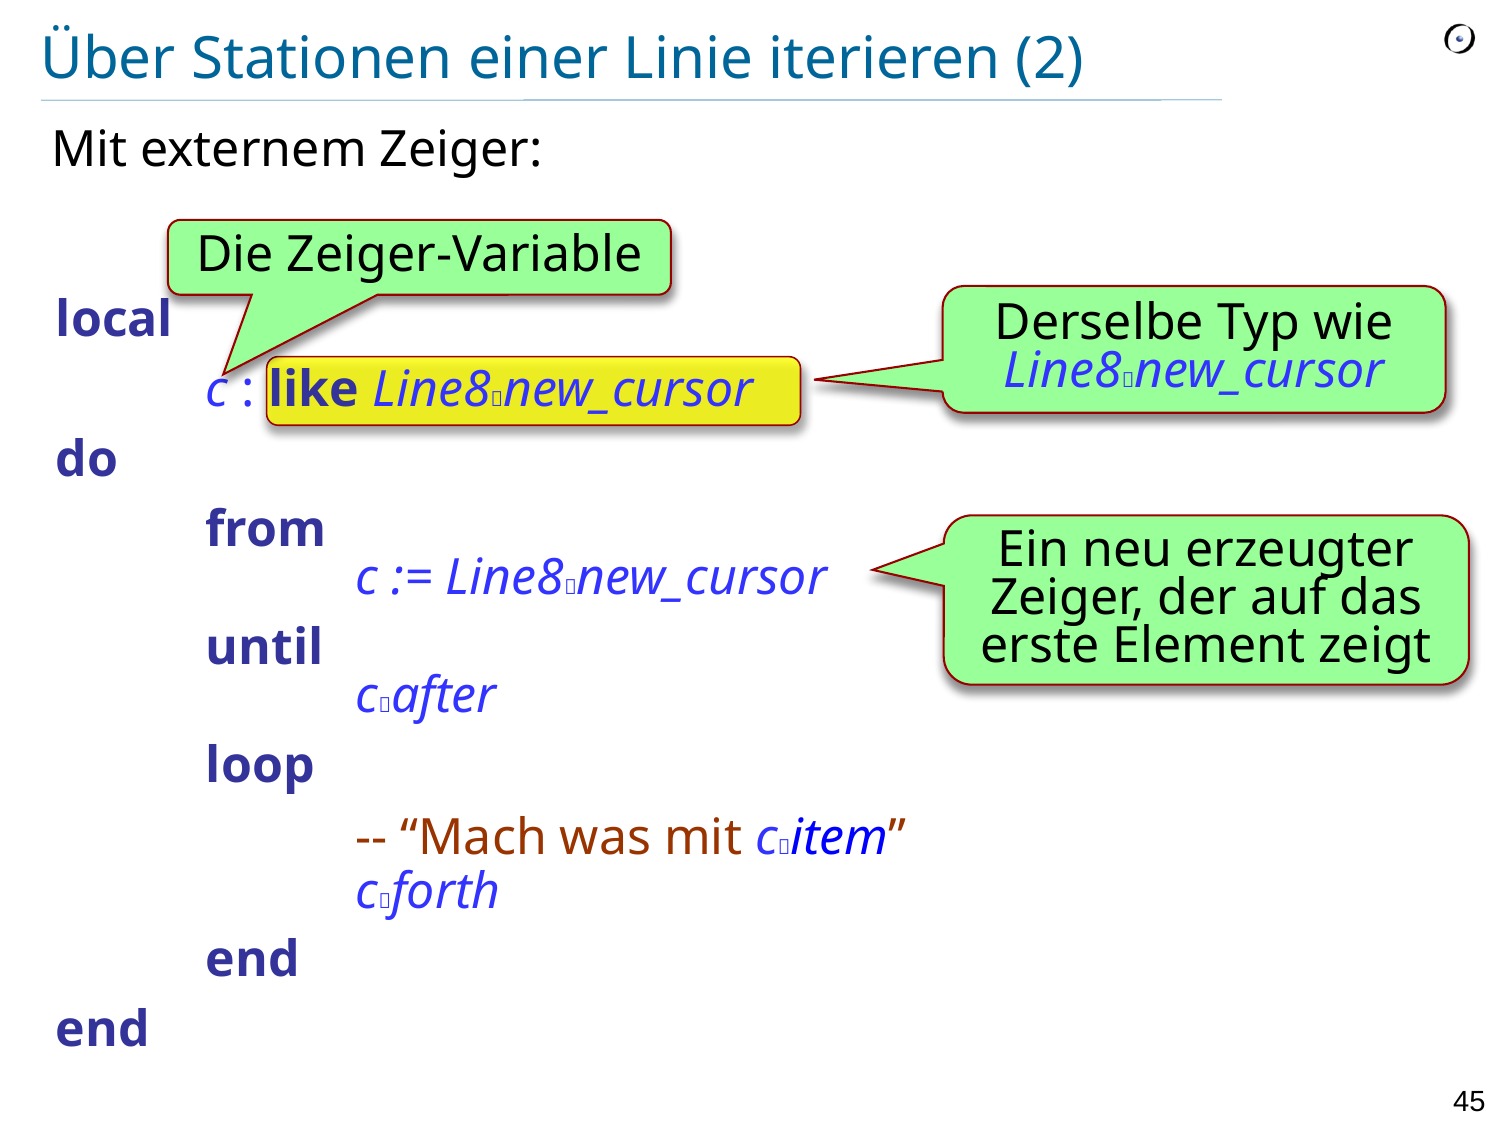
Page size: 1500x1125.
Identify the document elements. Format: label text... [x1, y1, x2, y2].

title Über Stationen einer Linie iterieren (2) [40, 18, 1344, 91]
text_box [814, 381, 1451, 426]
text_box Ein neu erzeugter Zeiger, der auf das erste Element zeigt [872, 515, 1469, 685]
picture [1443, 20, 1476, 55]
text_box [871, 572, 1451, 700]
text_box Derselbe Typ wie Line8new_cursor [814, 285, 1446, 413]
list local c : like Line8new_cursor do from c := Line8new_cursor until cafter loop -- “Mach was mit citem” cforth end end [40, 278, 1451, 1076]
text_box Die Zeiger-Variable [167, 219, 671, 375]
text_box Mit externem Zeiger: [36, 109, 759, 184]
